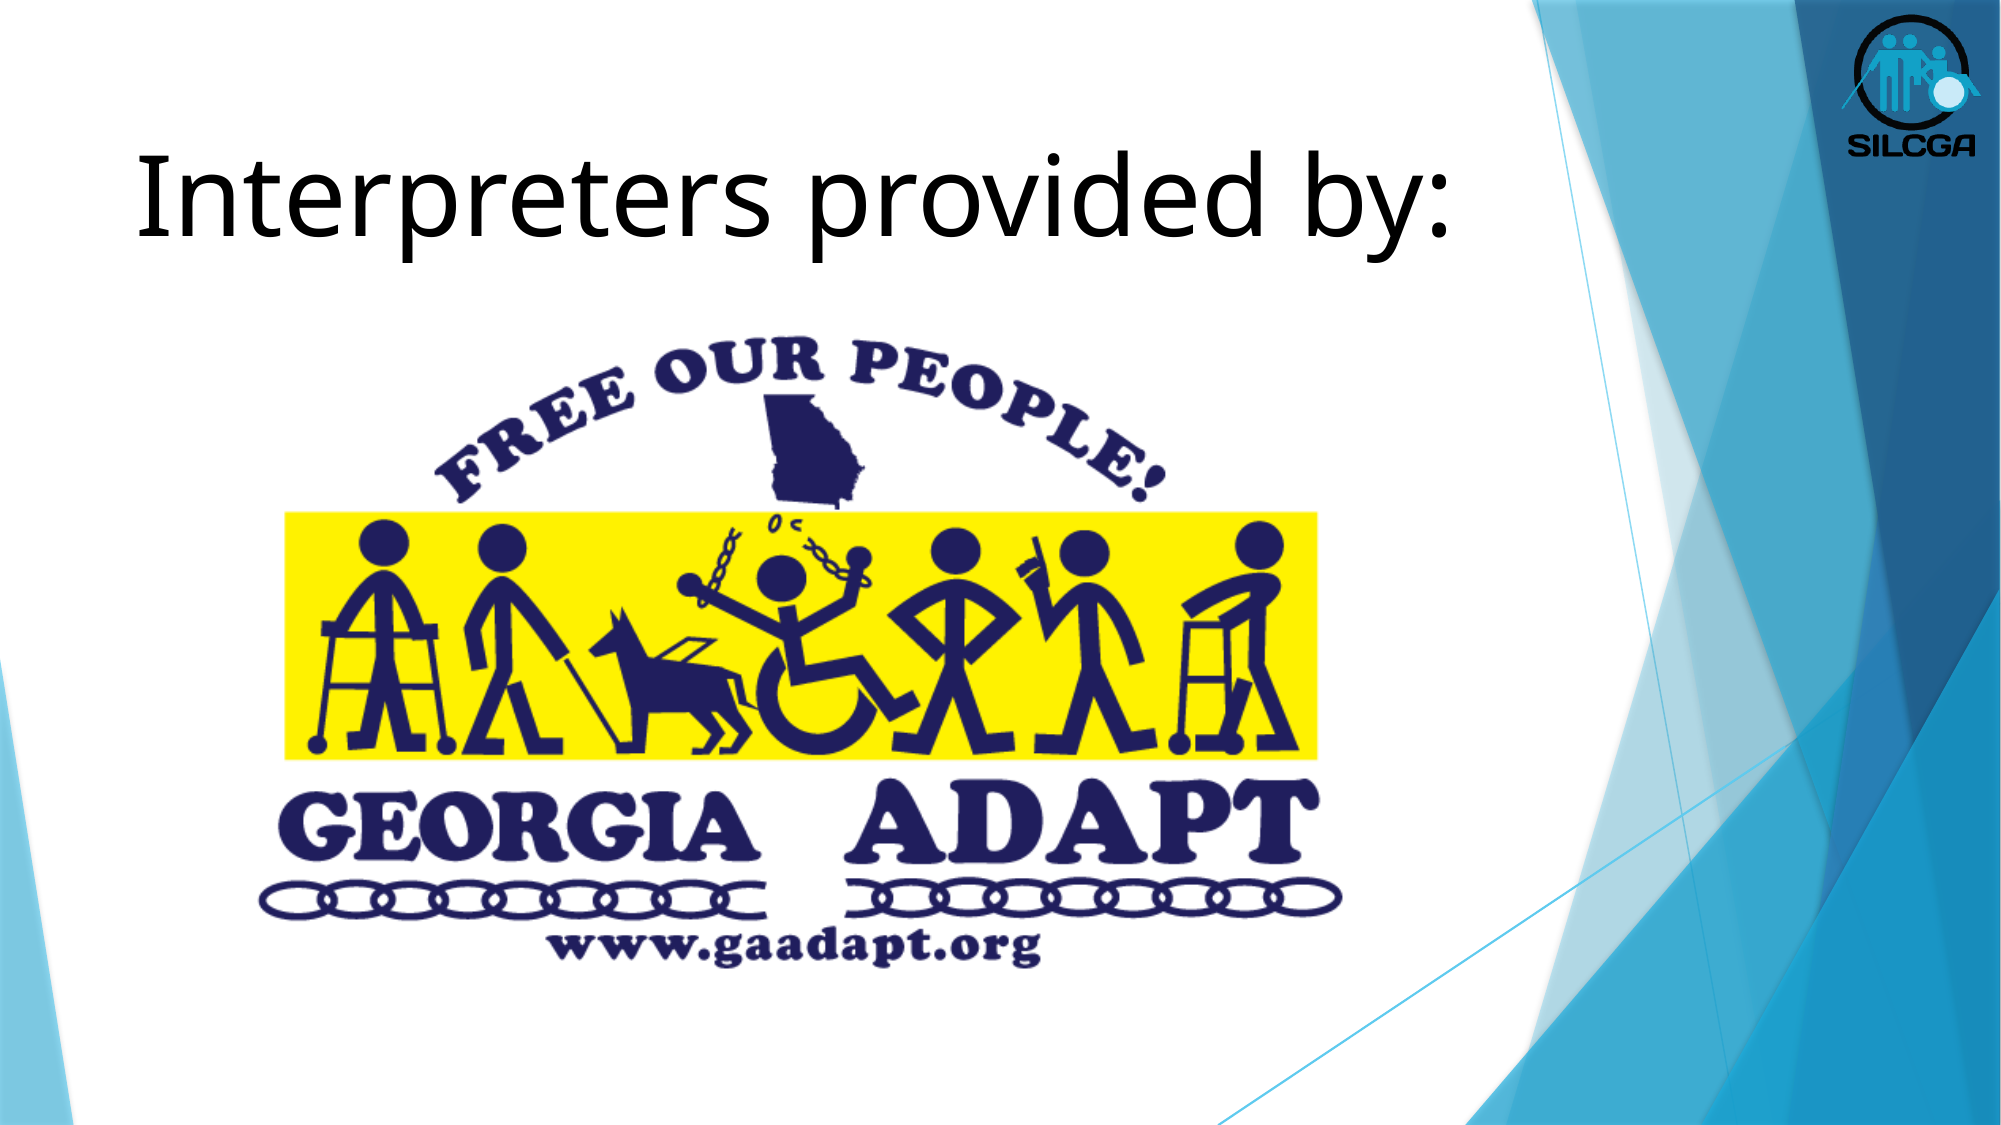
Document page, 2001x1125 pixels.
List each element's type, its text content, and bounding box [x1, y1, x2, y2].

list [1839, 14, 1983, 165]
picture [241, 312, 1349, 984]
text_box Interpreters provided by: [18, 117, 1573, 267]
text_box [1217, 746, 1785, 1125]
